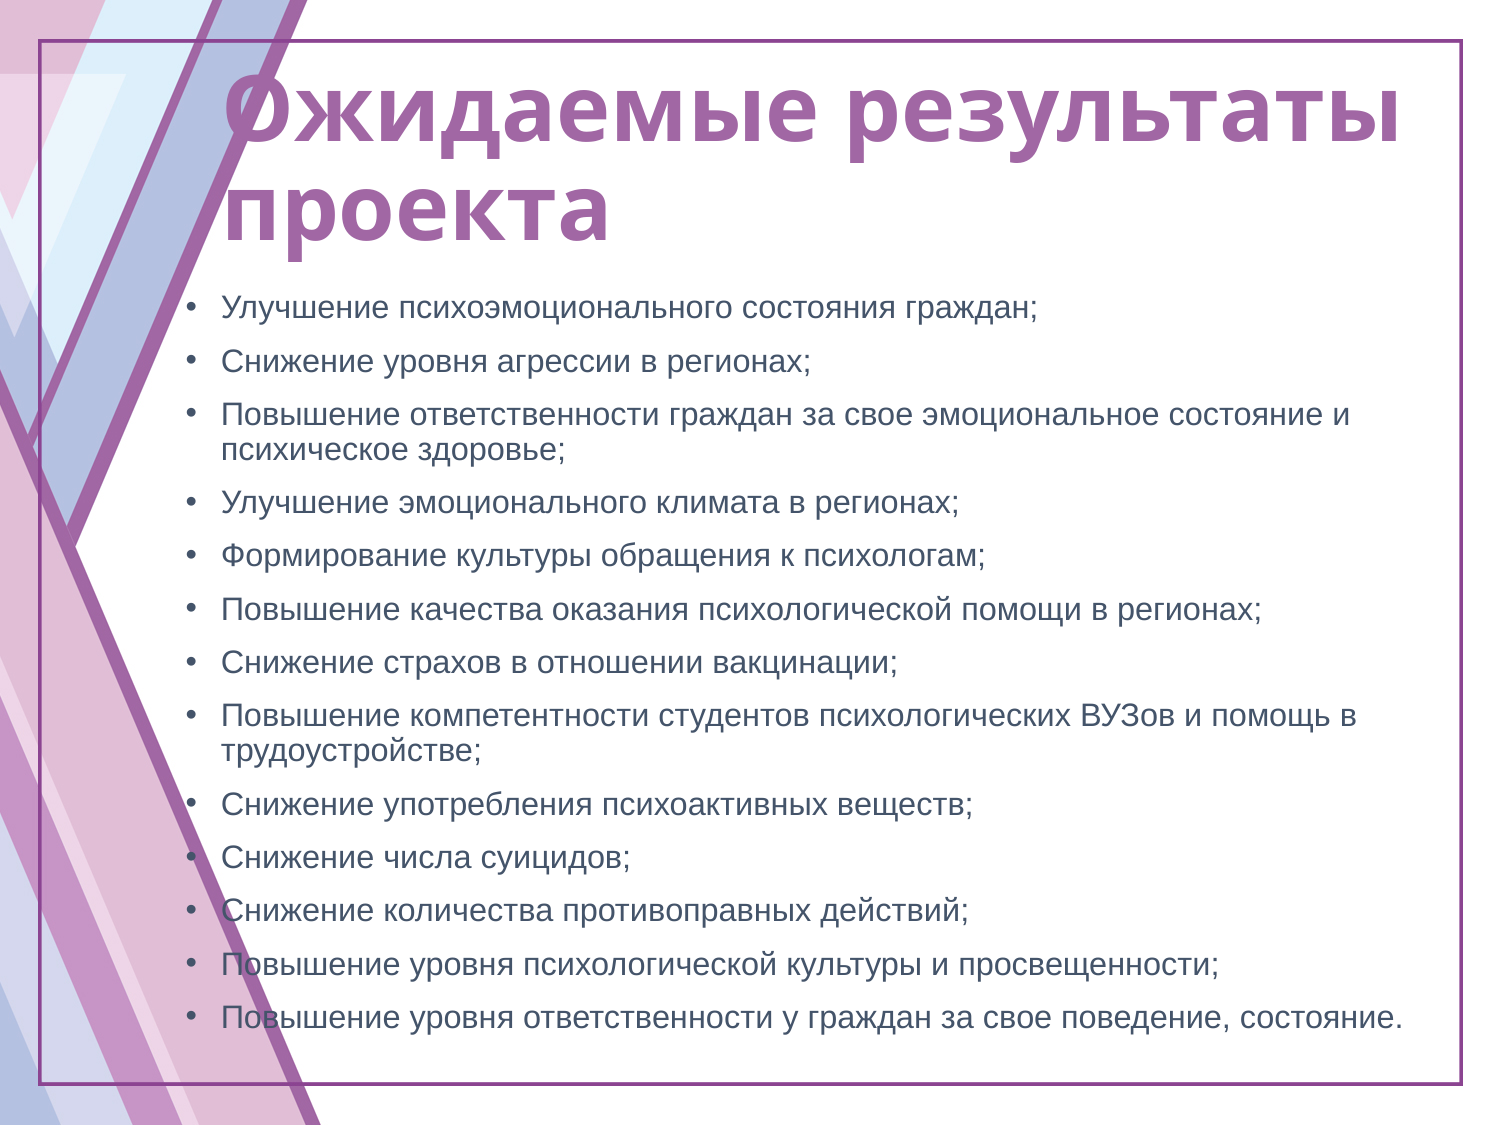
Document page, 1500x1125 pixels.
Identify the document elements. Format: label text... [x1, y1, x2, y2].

title Ожидаемые результаты проекта [206, 52, 1500, 270]
picture [0, 0, 1500, 1125]
list Улучшение психоэмоционального состояния граждан; Снижение уровня агрессии в регионах; Повышение ответственности граждан за свое эмоциональное состояние и психическое здоровье; Улучшение эмоционального климата в регионах; Формирование культуры обращения к психологам; Повышение качества оказания психологической помощи в регионах; Снижение страхов в отношении вакцинации; Повышение компетентности студентов психологических ВУЗов и помощь в трудоустройстве; Снижение употребления психоактивных веществ; Снижение числа суицидов; Снижение количества противоправных действий; Повышение уровня психологической культуры и просвещенности; Повышение уровня ответственности у граждан за свое поведение, состояние. [170, 283, 1454, 1052]
